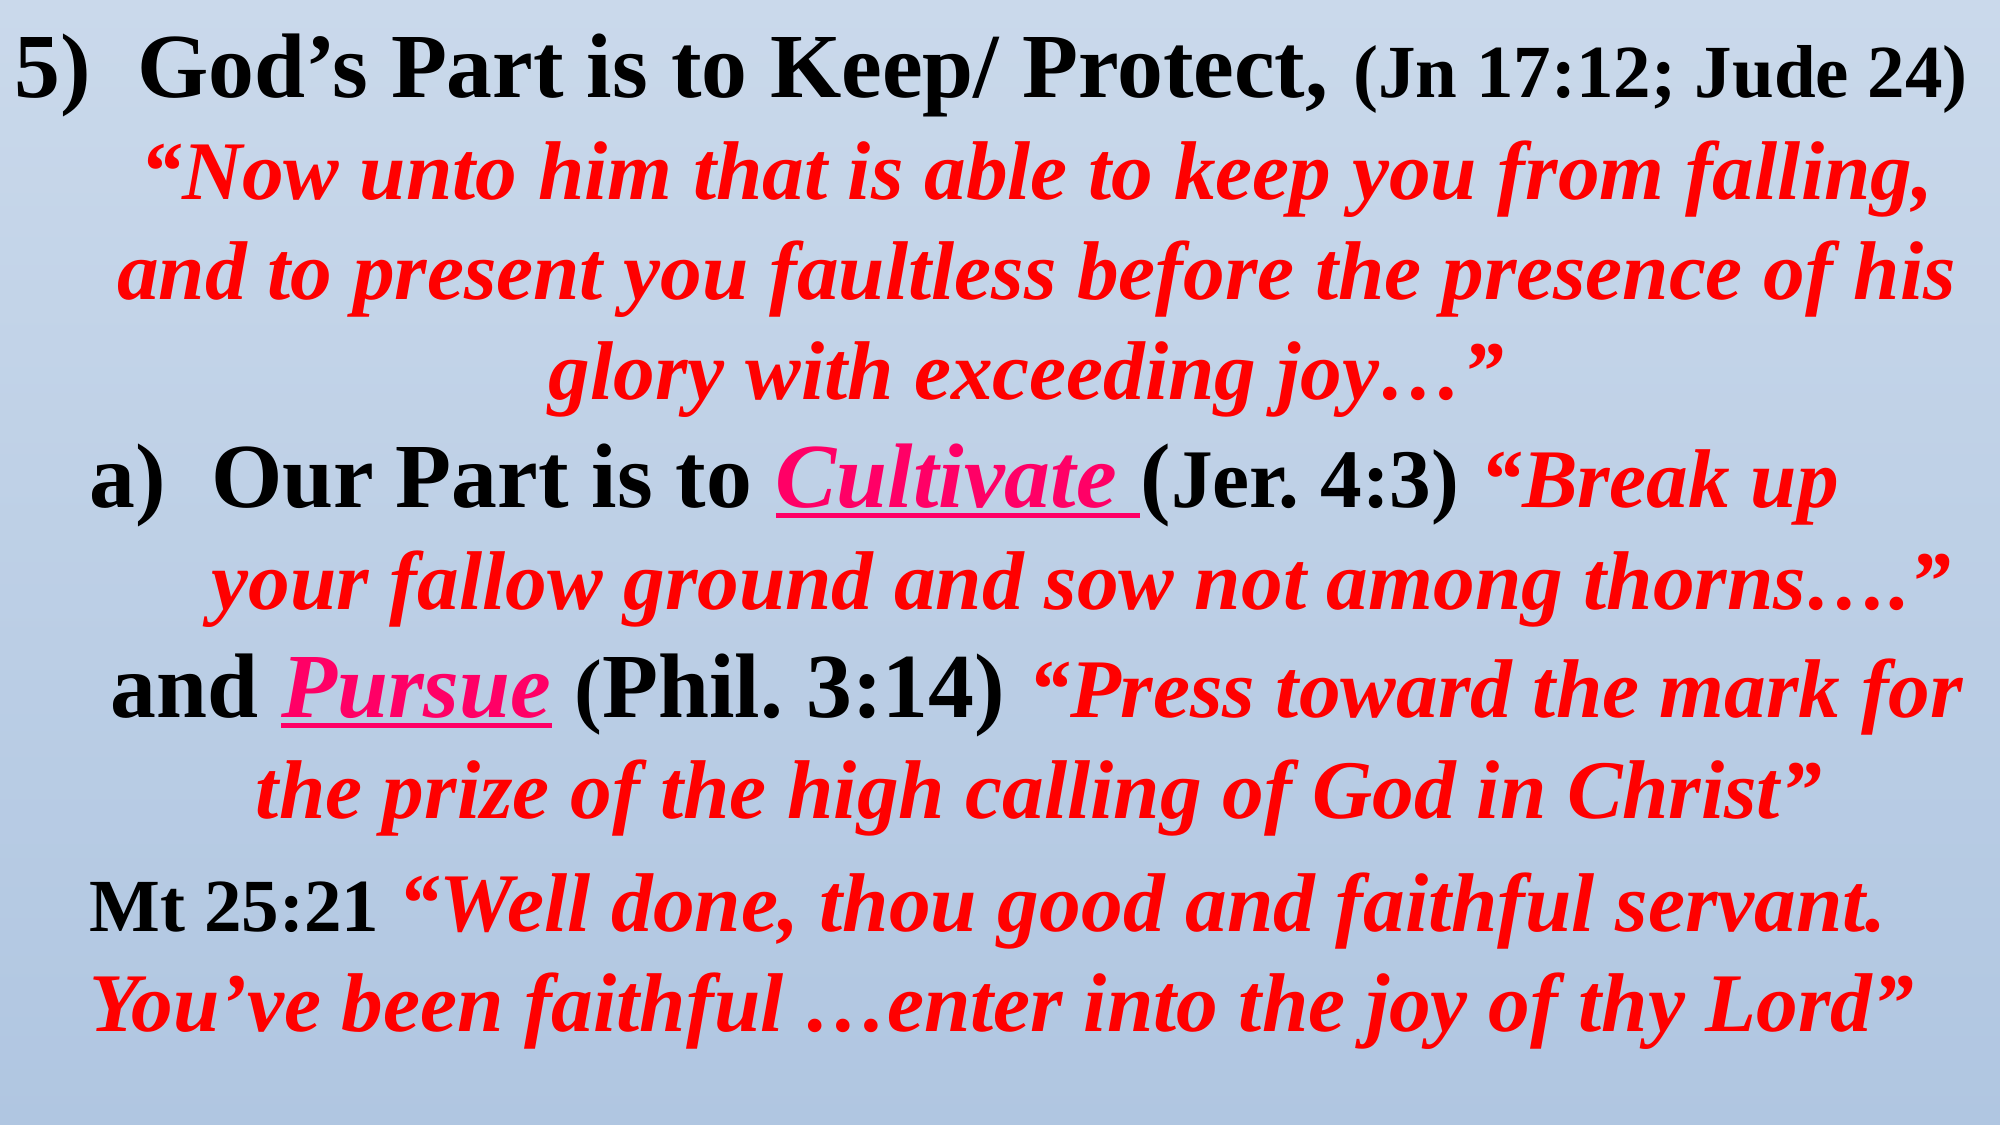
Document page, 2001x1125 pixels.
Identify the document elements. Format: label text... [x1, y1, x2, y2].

text_box 5) God’s Part is to Keep/ Protect, (Jn 17:12; Jude 24) “Now unto him that is able to keep you from falling, and to present you faultless before the presence of his glory with exceeding joy…” Our Part is to Cultivate (Jer. 4:3) “Break up your fallow ground and sow not among thorns….” and Pursue (Phil. 3:14) “Press toward the mark for the prize of the high calling of God in Christ” Mt 25:21 “Well done, thou good and faithful servant. You’ve been faithful …enter into the joy of thy Lord” [0, 0, 2000, 1125]
